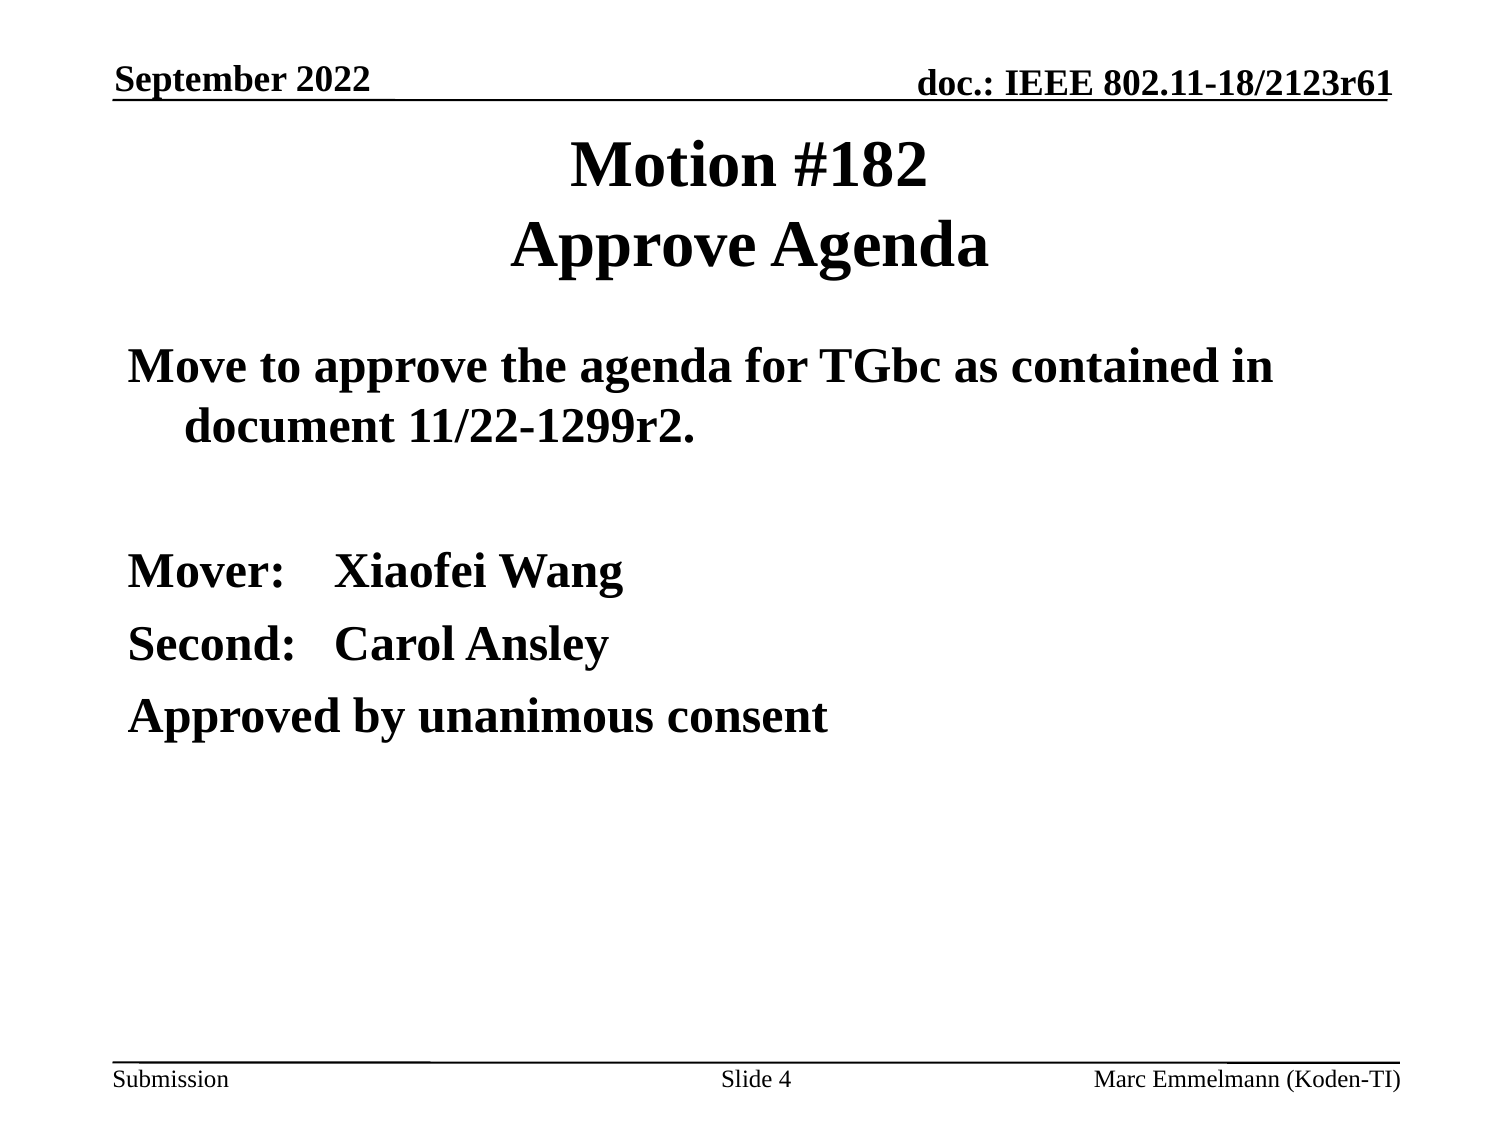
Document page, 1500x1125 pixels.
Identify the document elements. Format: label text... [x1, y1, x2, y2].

list Move to approve the agenda for TGbc as contained in document 11/22-1299r2. Mover: Xiaofei Wang Second: Carol Ansley Approved by unanimous consent [112, 324, 1388, 1000]
title Motion #182 Approve Agenda [112, 112, 1388, 288]
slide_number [114, 54, 423, 100]
footer Marc Emmelmann (Koden-TI) [878, 1061, 1402, 1093]
slide_number Slide 4 [712, 1061, 800, 1123]
